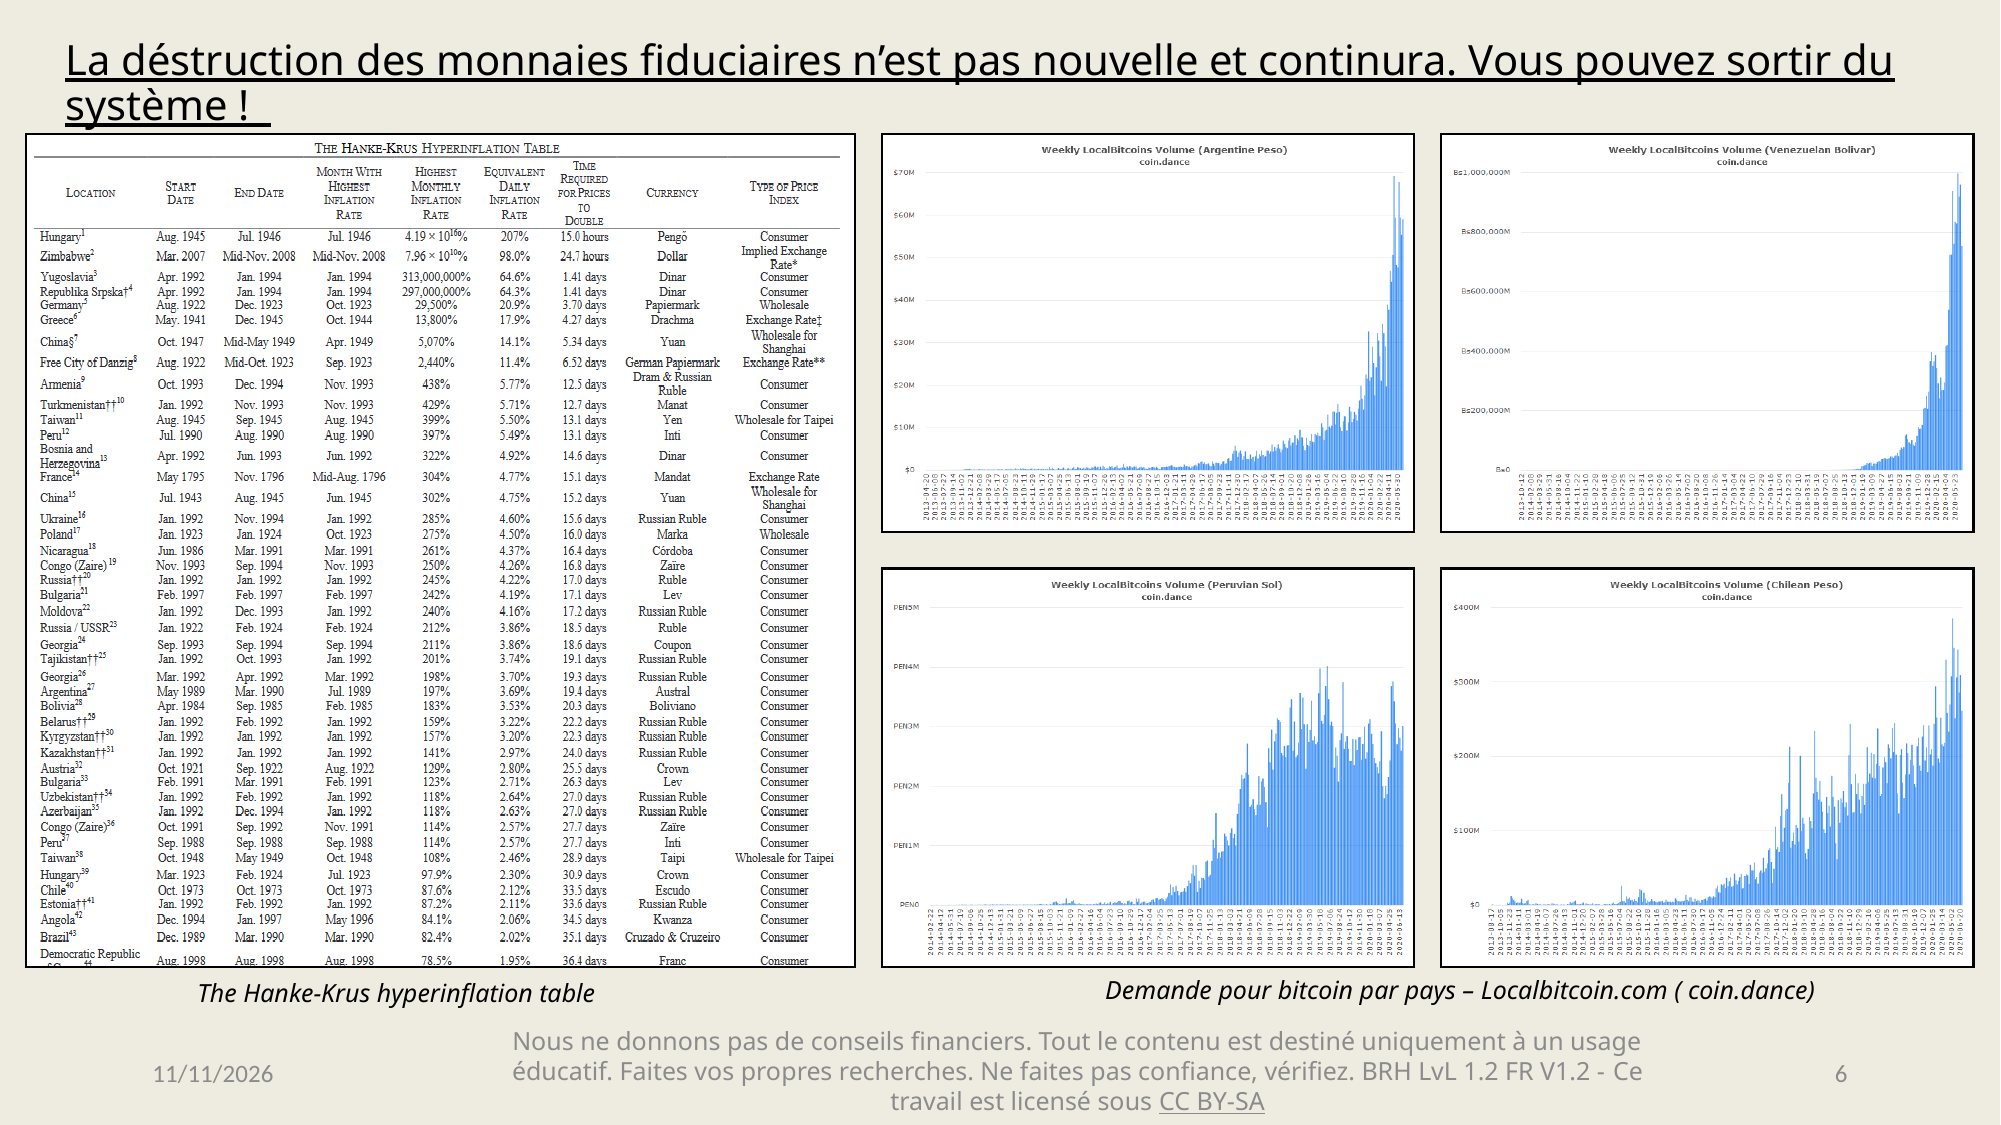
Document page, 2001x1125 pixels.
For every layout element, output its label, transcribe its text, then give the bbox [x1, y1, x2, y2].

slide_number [137, 1042, 475, 1103]
text_box The Hanke-Krus hyperinflation table [182, 969, 611, 1015]
text_box Demande pour bitcoin par pays – Localbitcoin.com ( coin.dance) [1090, 967, 1831, 1013]
title La déstruction des monnaies fiduciaires n’est pas nouvelle et continura. Vous pouvez sortir du système ! [50, 0, 2000, 174]
slide_number 6 [1680, 1042, 1863, 1103]
picture [27, 134, 854, 967]
picture [882, 569, 1413, 967]
footer Nous ne donnons pas de conseils financiers. Tout le contenu est destiné uniquement à un usage éducatif. Faites vos propres recherches. Ne faites pas confiance, vérifiez. BRH LvL 1.2 FR V1.2 - Ce travail est licensé sous CC BY-SA [475, 1042, 1680, 1103]
picture [1442, 569, 1973, 967]
picture [882, 134, 1413, 532]
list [1442, 134, 1973, 532]
